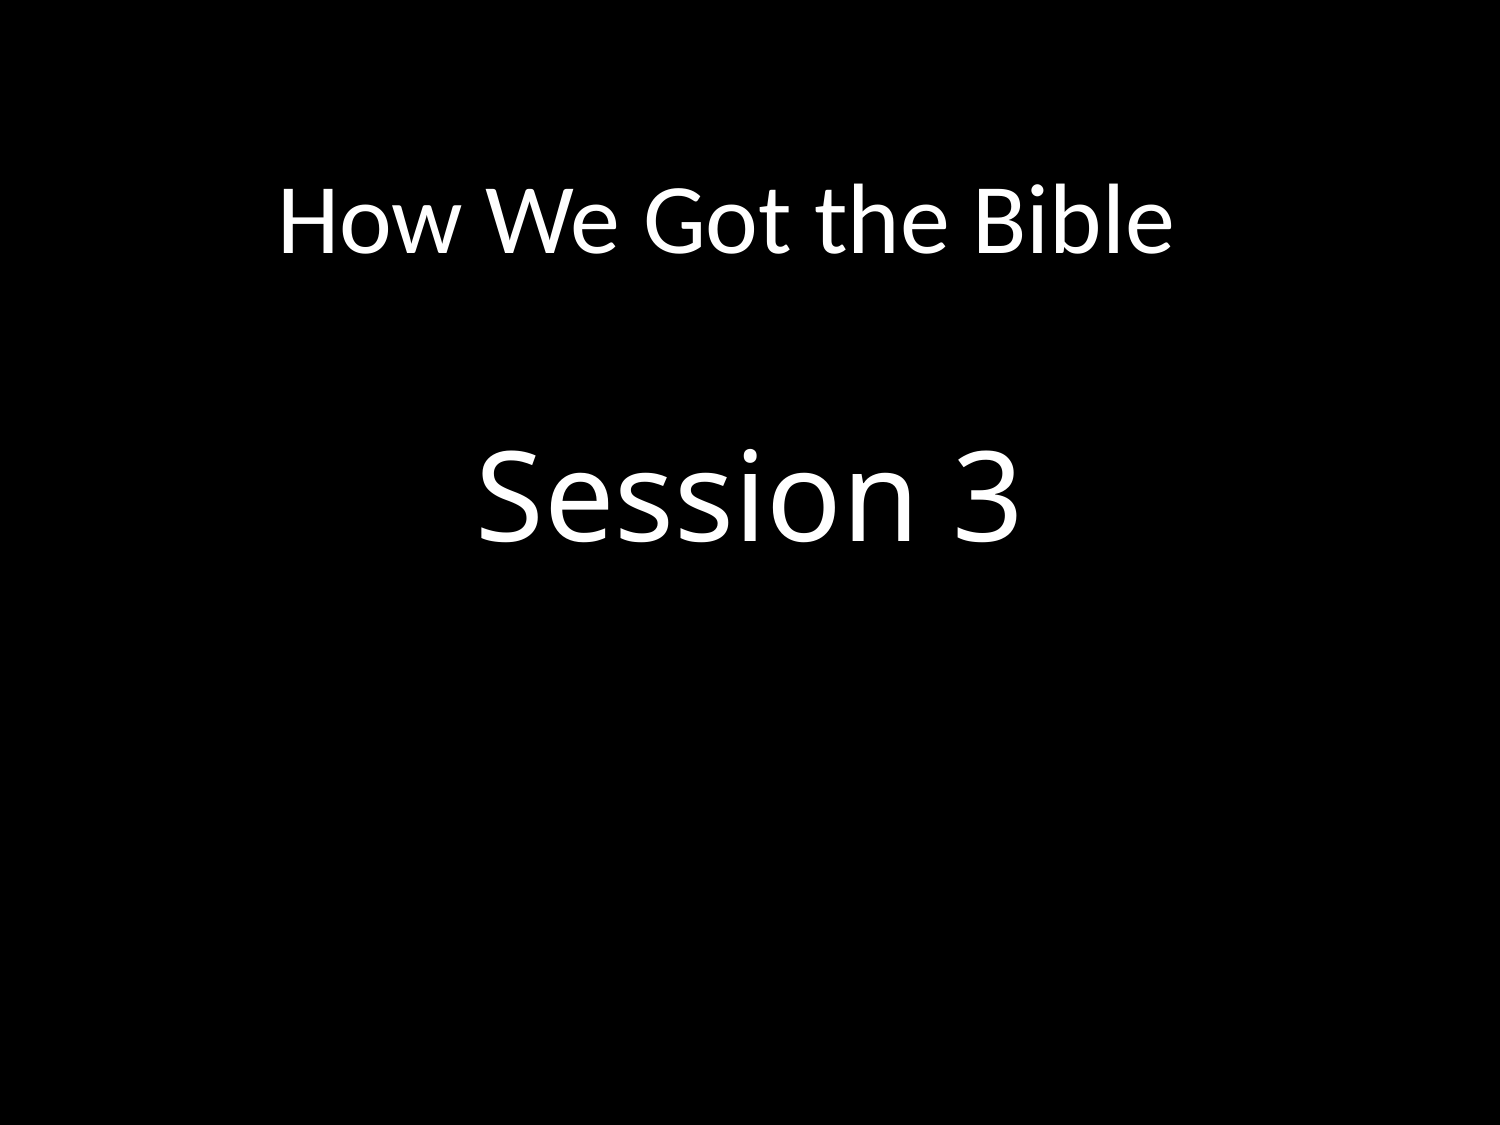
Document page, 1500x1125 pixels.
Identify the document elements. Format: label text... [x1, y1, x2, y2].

subtitle How We Got the Bible [238, 160, 1215, 351]
title Session 3 [112, 184, 1388, 576]
